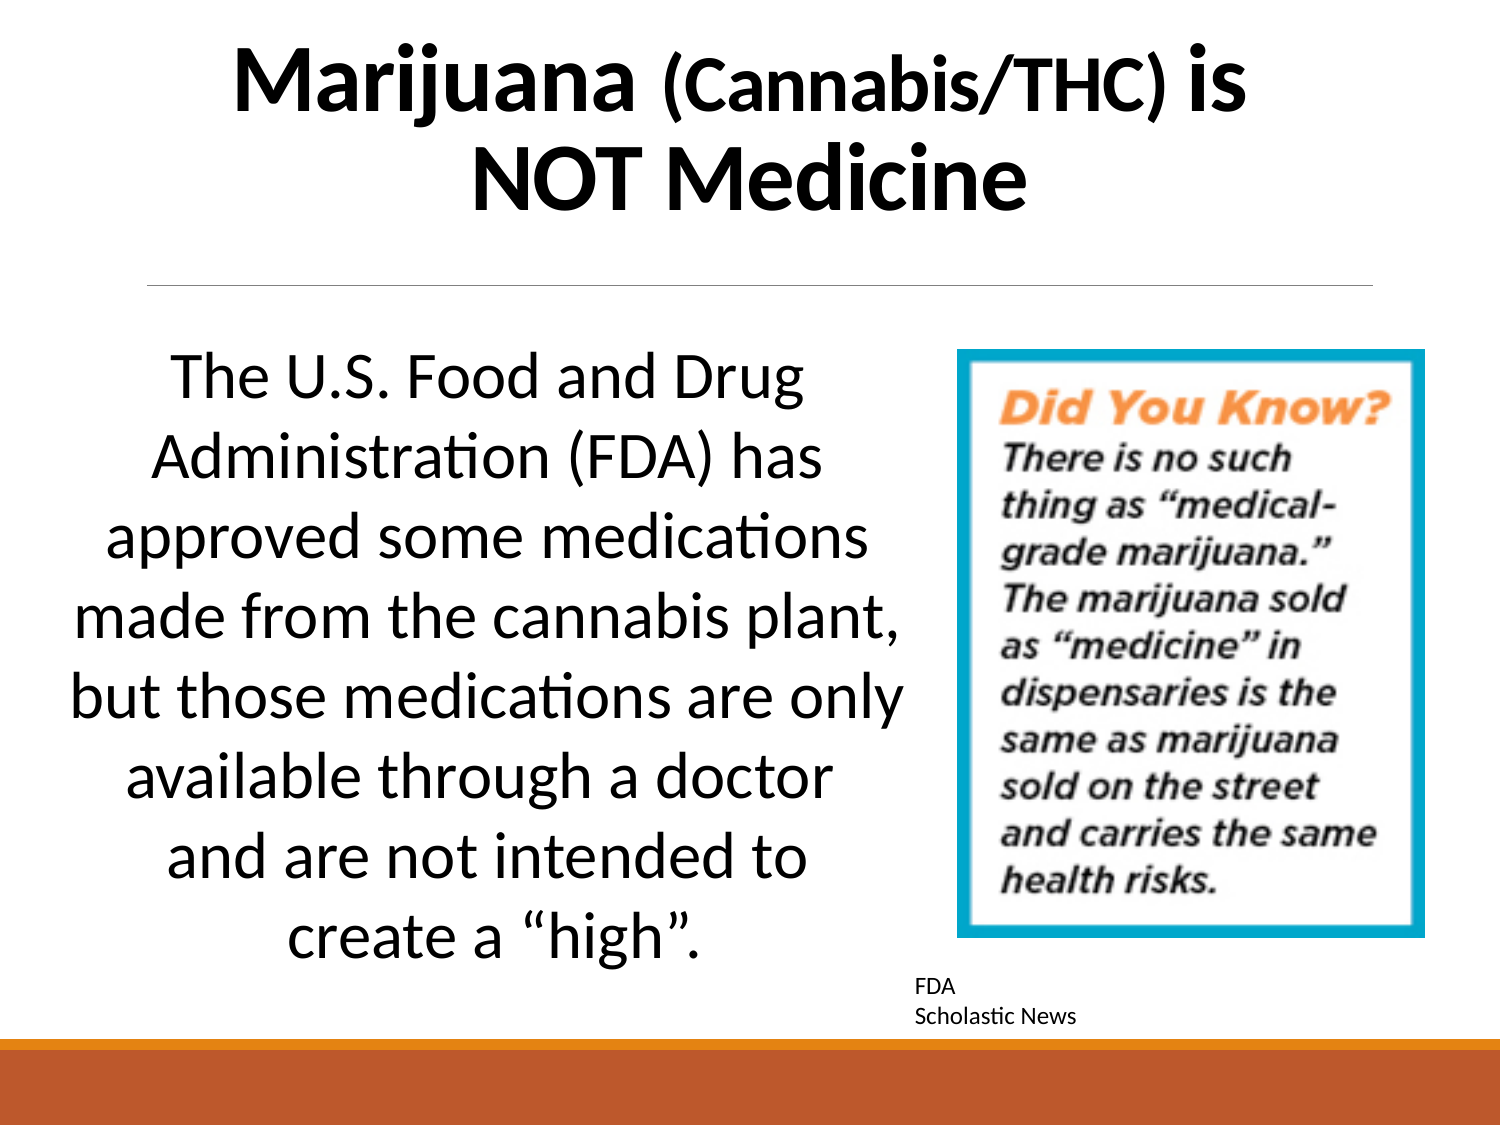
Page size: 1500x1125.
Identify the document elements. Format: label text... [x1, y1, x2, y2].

picture [957, 349, 1426, 939]
title Marijuana (Cannabis/THC) is NOT Medicine [0, 24, 1500, 238]
text_box FDA Scholastic News [899, 962, 1125, 1068]
text_box The U.S. Food and Drug Administration (FDA) has approved some medications made from the cannabis plant, but those medications are only available through a doctor and are not intended to create a “high”. [50, 324, 925, 980]
